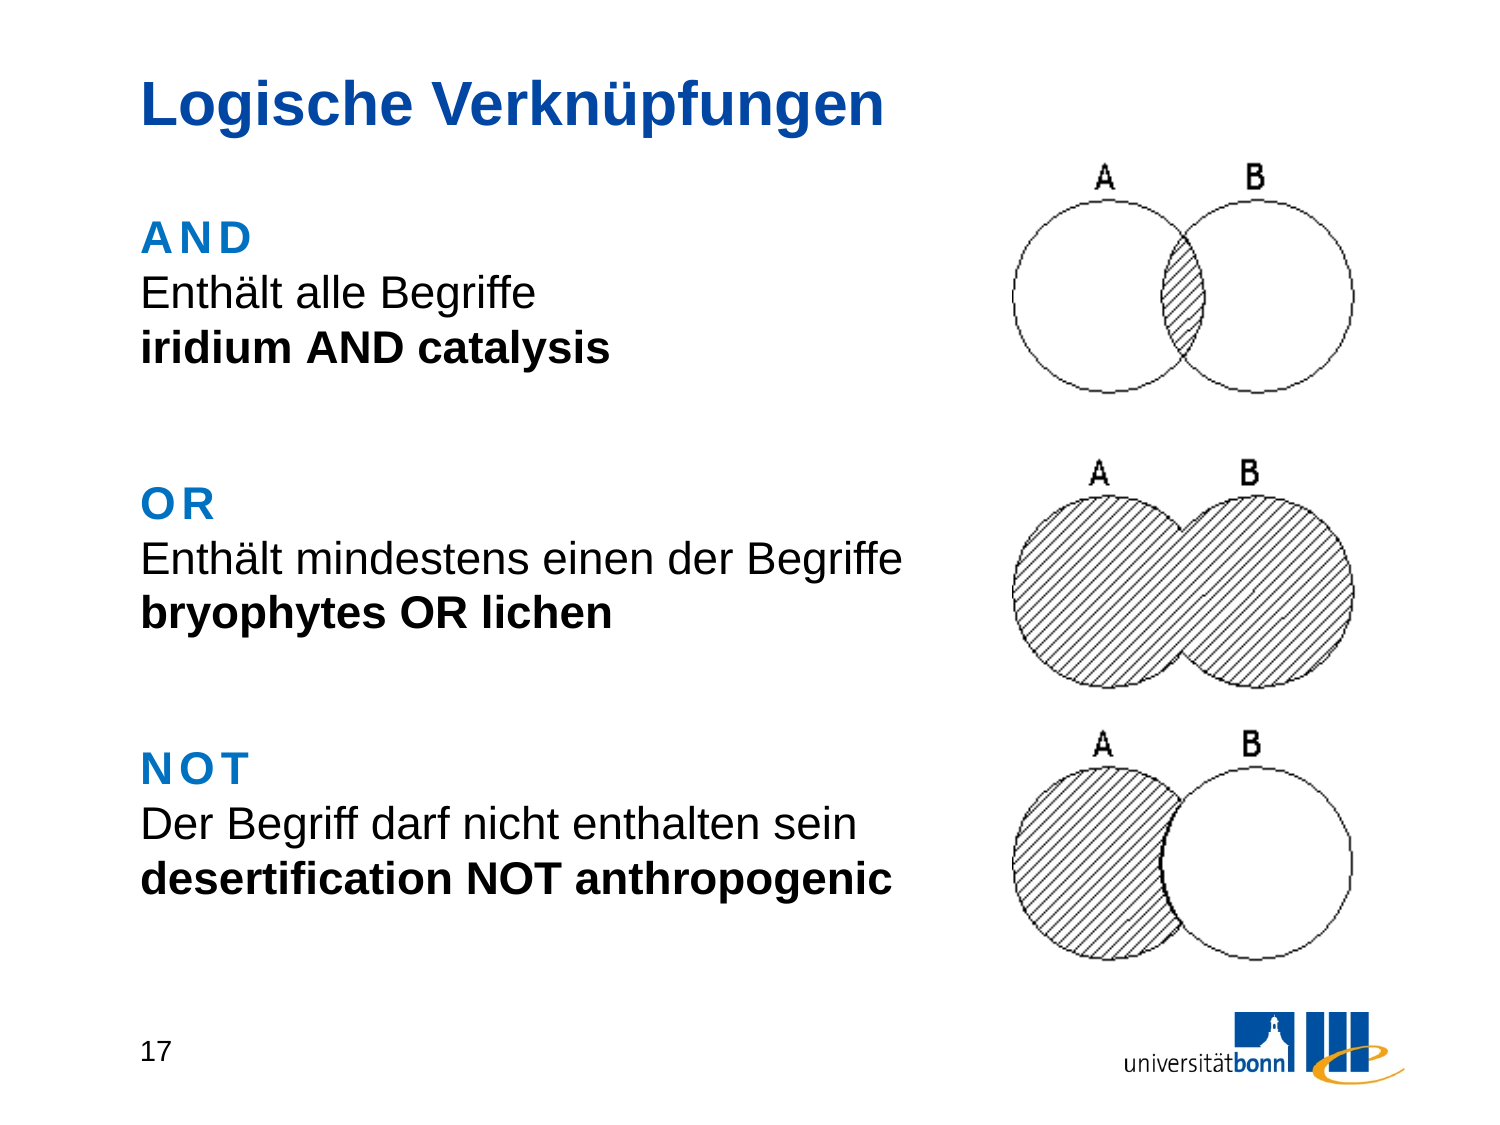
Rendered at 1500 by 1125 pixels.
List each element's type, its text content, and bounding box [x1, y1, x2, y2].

picture [1012, 156, 1357, 398]
title Logische Verknüpfungen [124, 24, 1363, 176]
list AND Enthält alle Begriffe iridium AND catalysis OR Enthält mindestens einen der Begriffe bryophytes OR lichen NOT Der Begriff darf nicht enthalten sein desertification NOT anthropogenic [124, 199, 1363, 951]
picture [1125, 1012, 1405, 1085]
picture [1012, 723, 1357, 965]
picture [1012, 451, 1357, 693]
